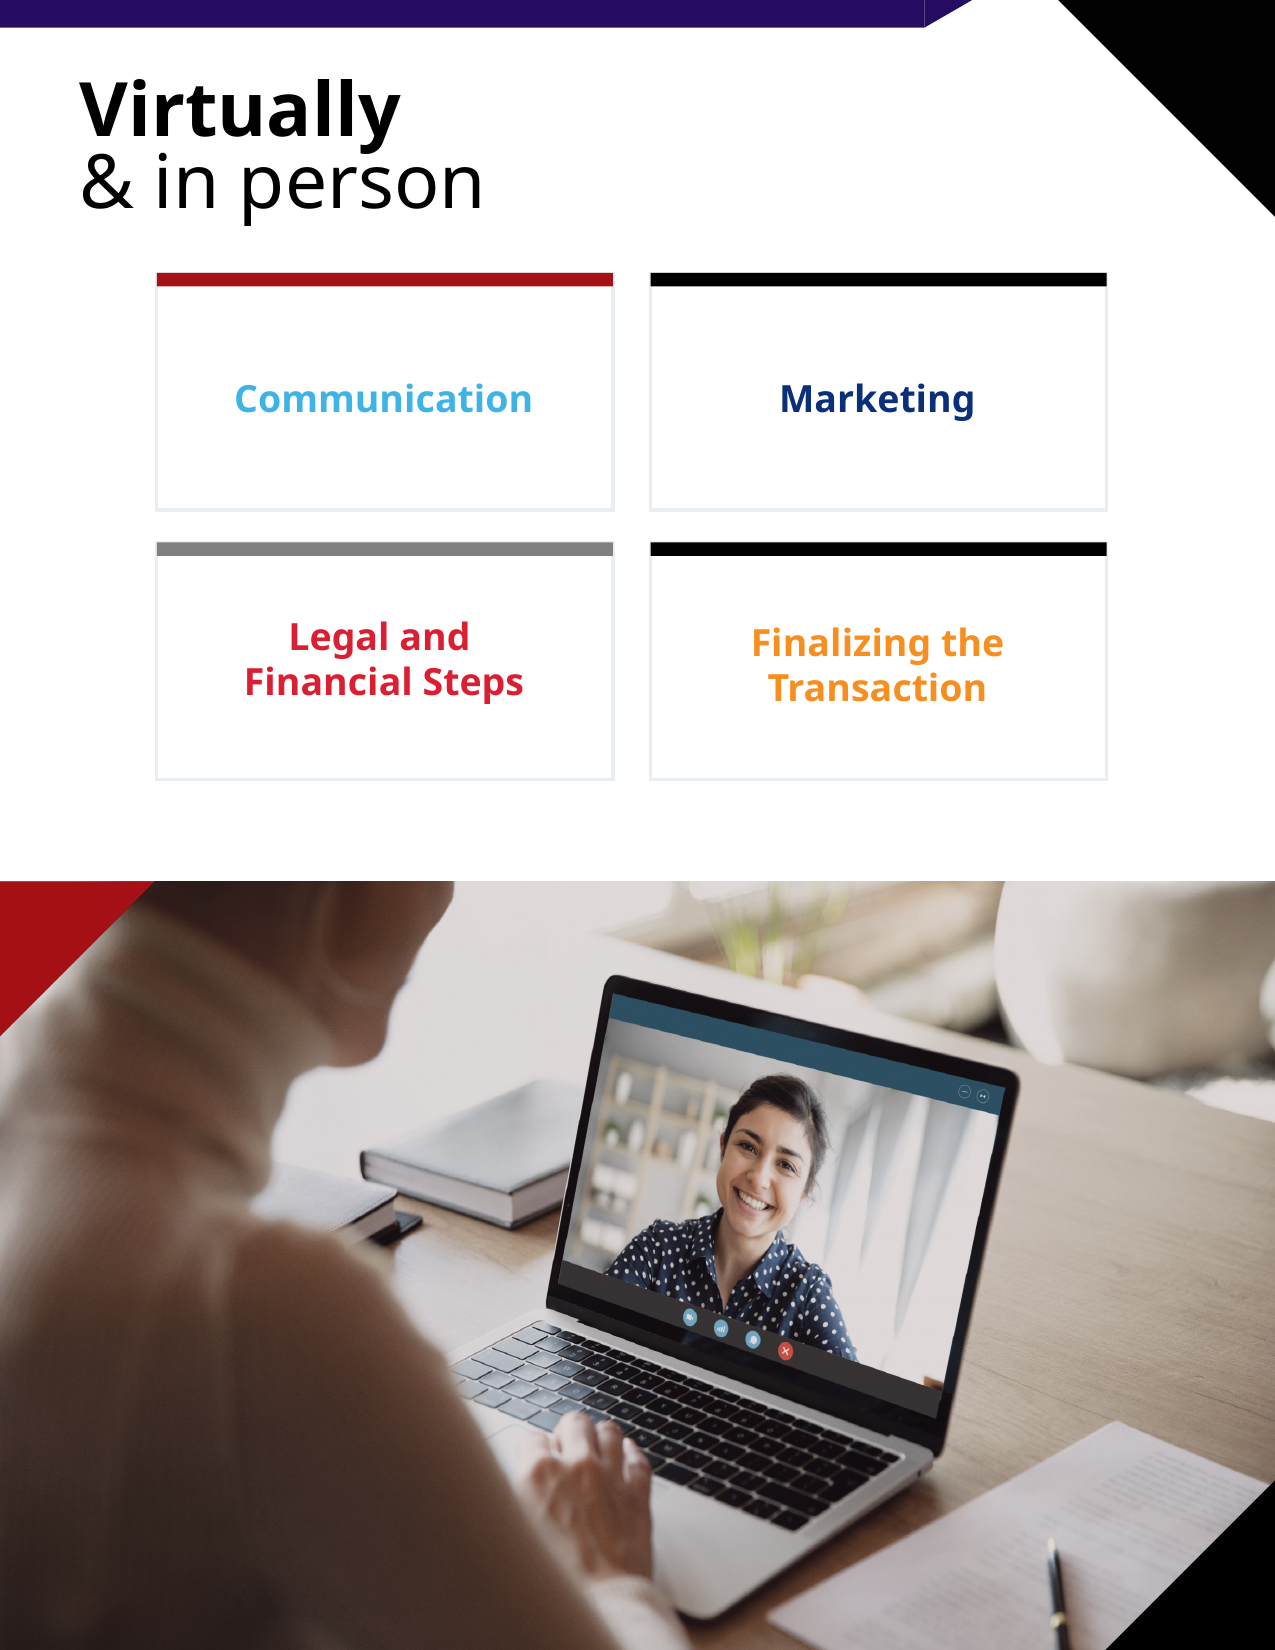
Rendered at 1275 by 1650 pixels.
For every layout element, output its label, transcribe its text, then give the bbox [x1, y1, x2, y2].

text_box Virtually & in person [64, 71, 664, 153]
picture [0, 881, 1275, 1650]
picture [1058, 0, 1275, 217]
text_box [155, 272, 1107, 780]
